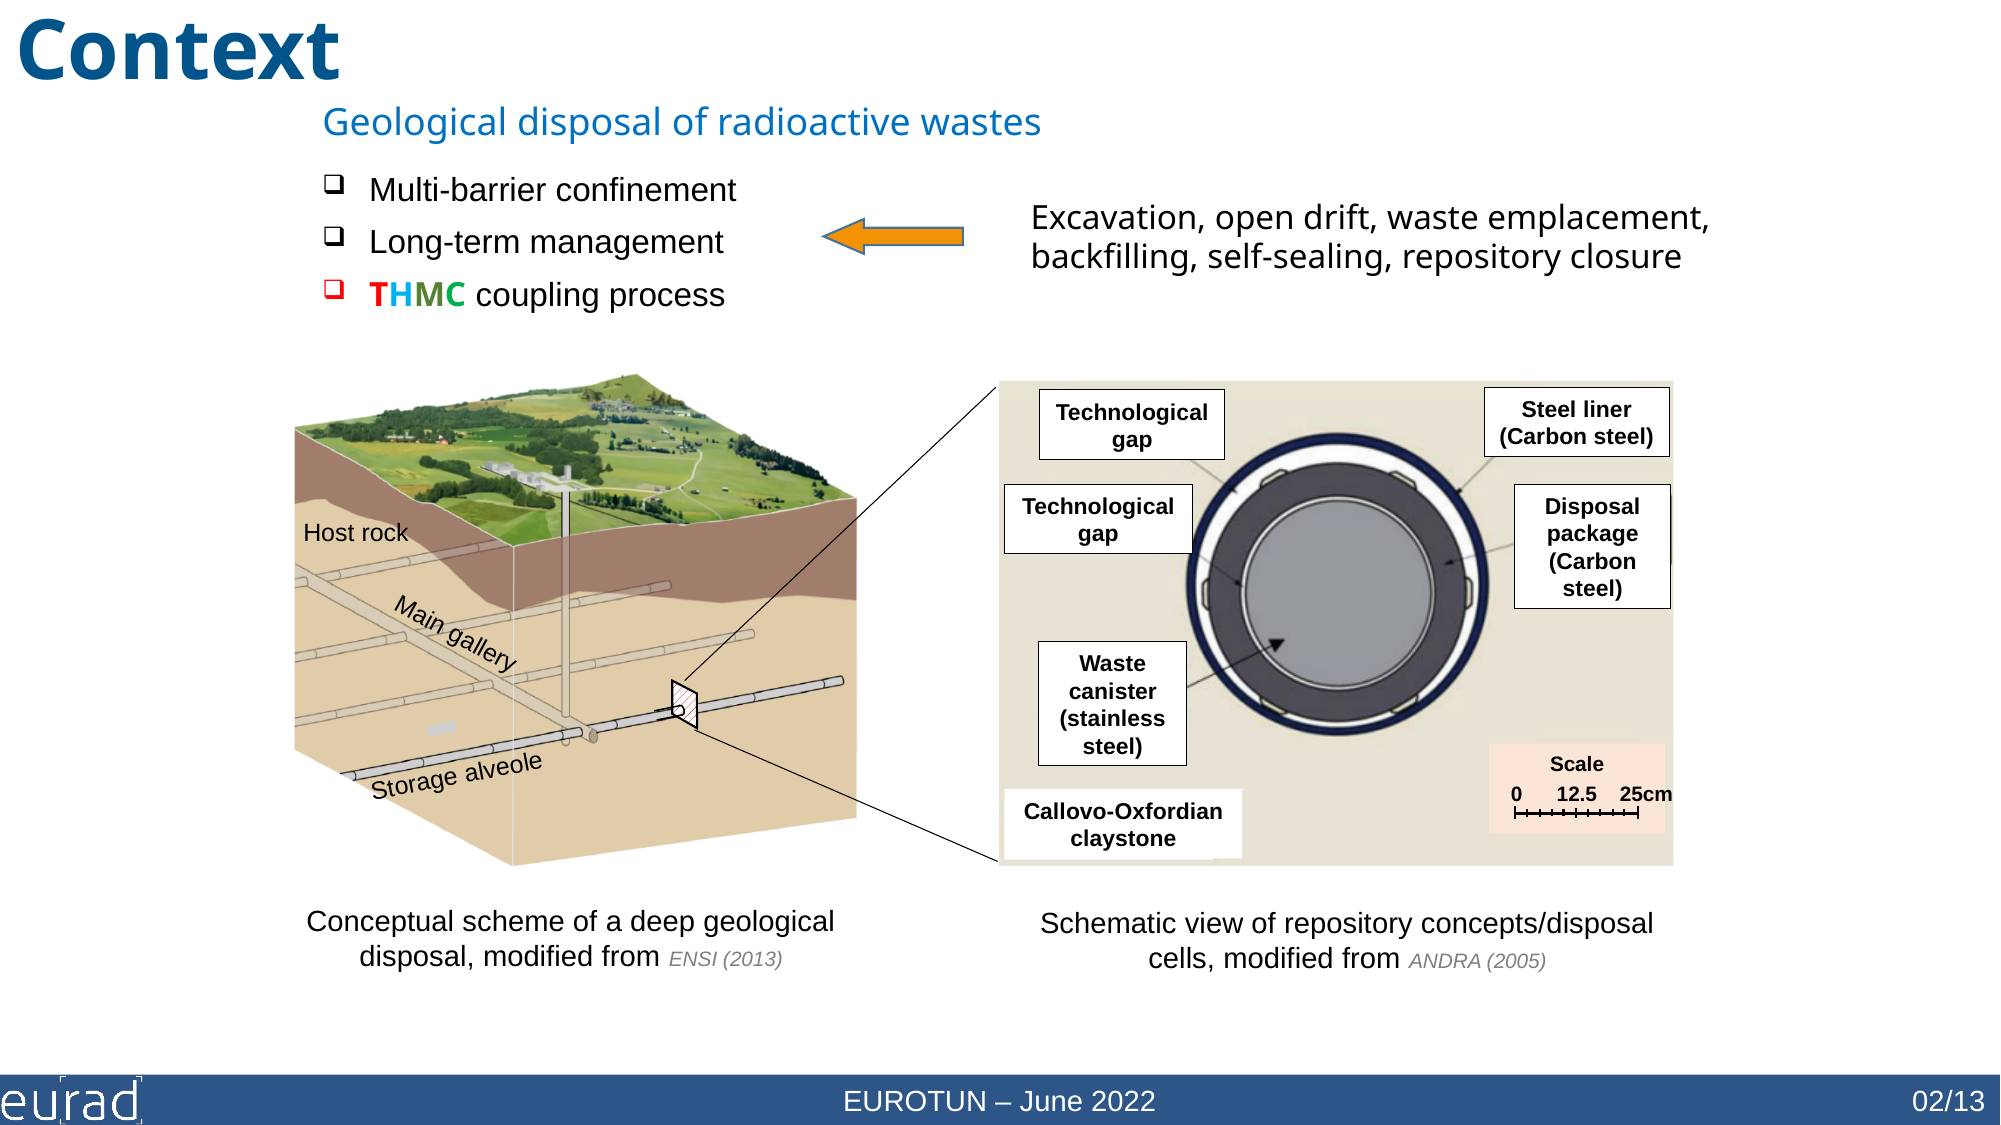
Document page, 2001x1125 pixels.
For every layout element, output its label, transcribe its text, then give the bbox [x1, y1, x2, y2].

text_box [820, 217, 964, 256]
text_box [694, 729, 998, 862]
picture [0, 1017, 166, 1125]
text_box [654, 705, 685, 720]
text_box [672, 387, 996, 681]
subtitle Context [0, 0, 2000, 104]
text_box Geological disposal of radioactive wastes Multi-barrier confinement Long-term management THMC coupling process [307, 90, 1145, 321]
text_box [272, 369, 1699, 984]
footer EUROTUN – June 2022 [662, 1074, 1338, 1125]
text_box 02/13 [1846, 1074, 2000, 1125]
text_box Excavation, open drift, waste emplacement, backfilling, self-sealing, repository closure [1015, 188, 1784, 283]
